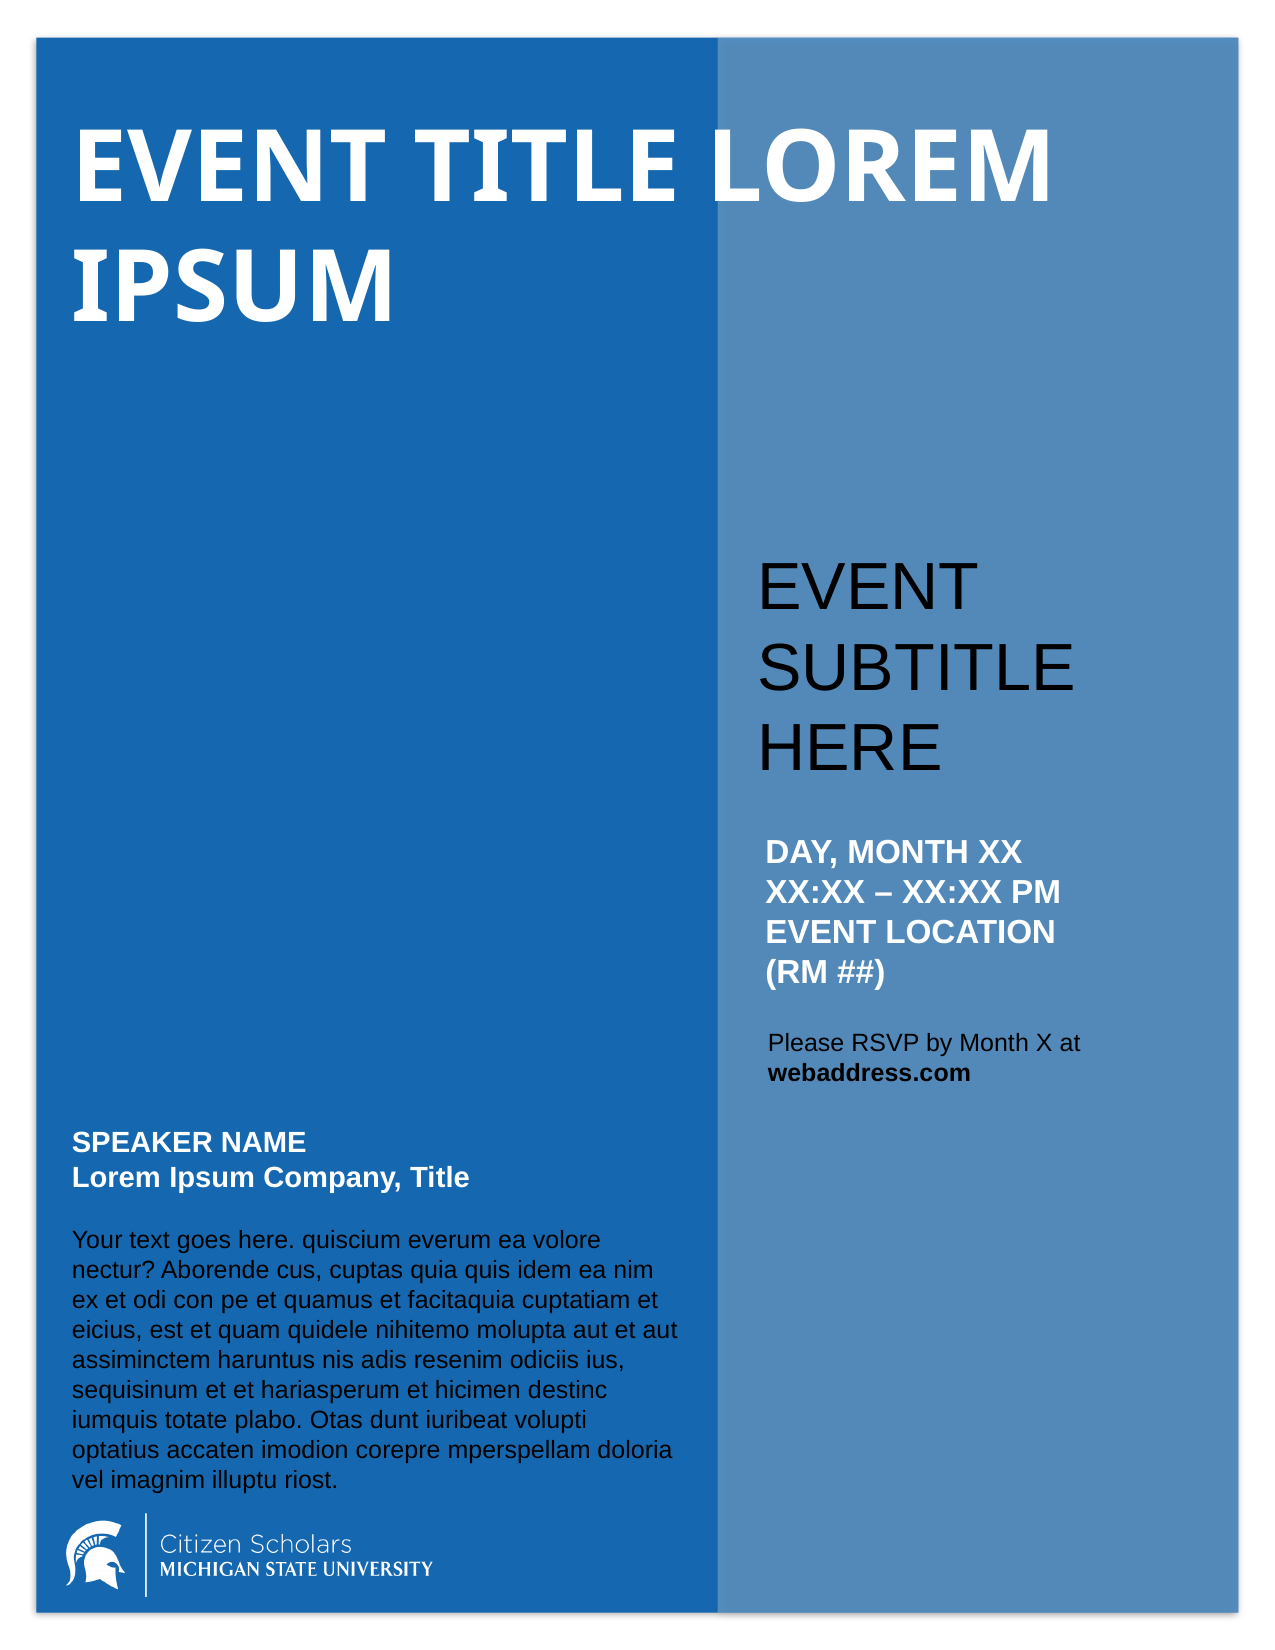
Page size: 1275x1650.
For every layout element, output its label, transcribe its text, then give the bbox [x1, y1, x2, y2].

text_box SPEAKER NAME Lorem Ipsum Company, Title Your text goes here. quiscium everum ea volore nectur? Aborende cus, cuptas quia quis idem ea nim ex et odi con pe et quamus et facitaquia cuptatiam et eicius, est et quam quidele nihitemo molupta aut et aut assiminctem haruntus nis adis resenim odiciis ius, sequisinum et et hariasperum et hicimen destinc iumquis totate plabo. Otas dunt iuribeat volupti optatius accaten imodion corepre mperspellam doloria vel imagnim illuptu riost. [57, 1116, 695, 1501]
text_box [36, 1104, 711, 1613]
text_box EVENT SUBTITLE HERE [742, 535, 1217, 791]
text_box Please RSVP by Month X at webaddress.com [753, 1018, 1194, 1094]
picture [66, 1513, 434, 1597]
text_box DAY, MONTH XX XX:XX – XX:XX PM EVENT LOCATION (RM ##) [750, 823, 1225, 998]
text_box EVENT TITLE LOREM IPSUM [722, 94, 1194, 349]
text_box [717, 37, 1239, 1613]
picture [36, 37, 718, 1097]
